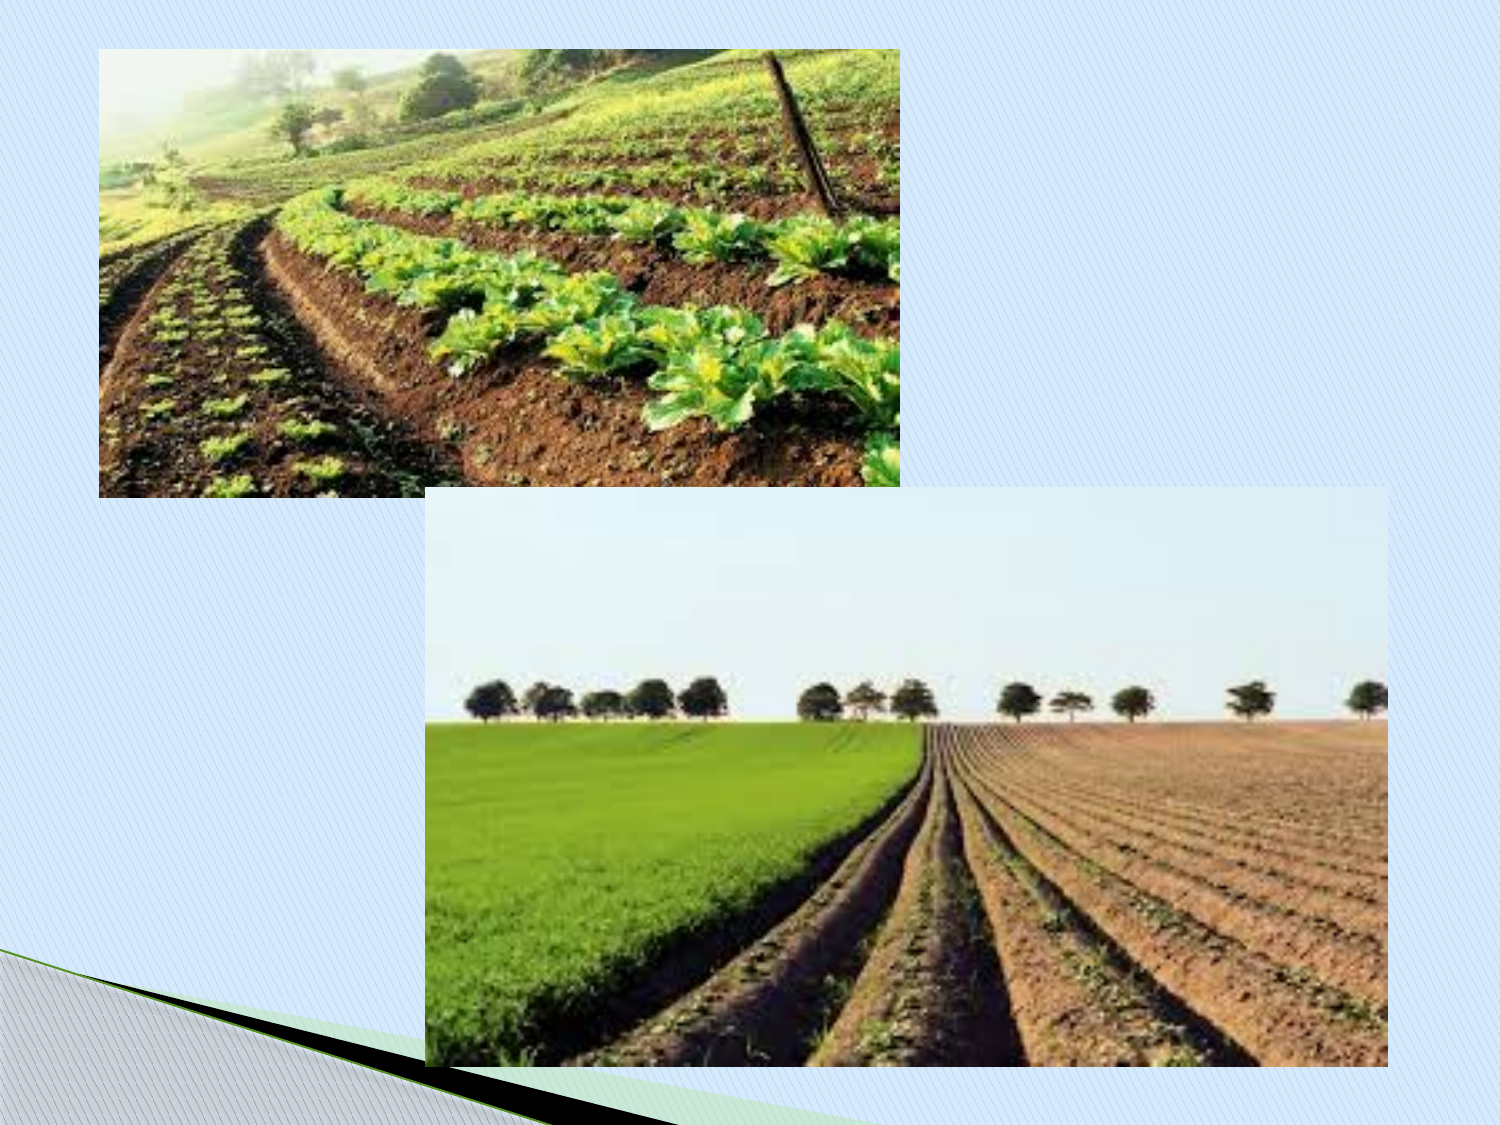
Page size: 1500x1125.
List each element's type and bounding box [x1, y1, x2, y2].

list [99, 48, 901, 498]
list [424, 487, 1388, 1067]
